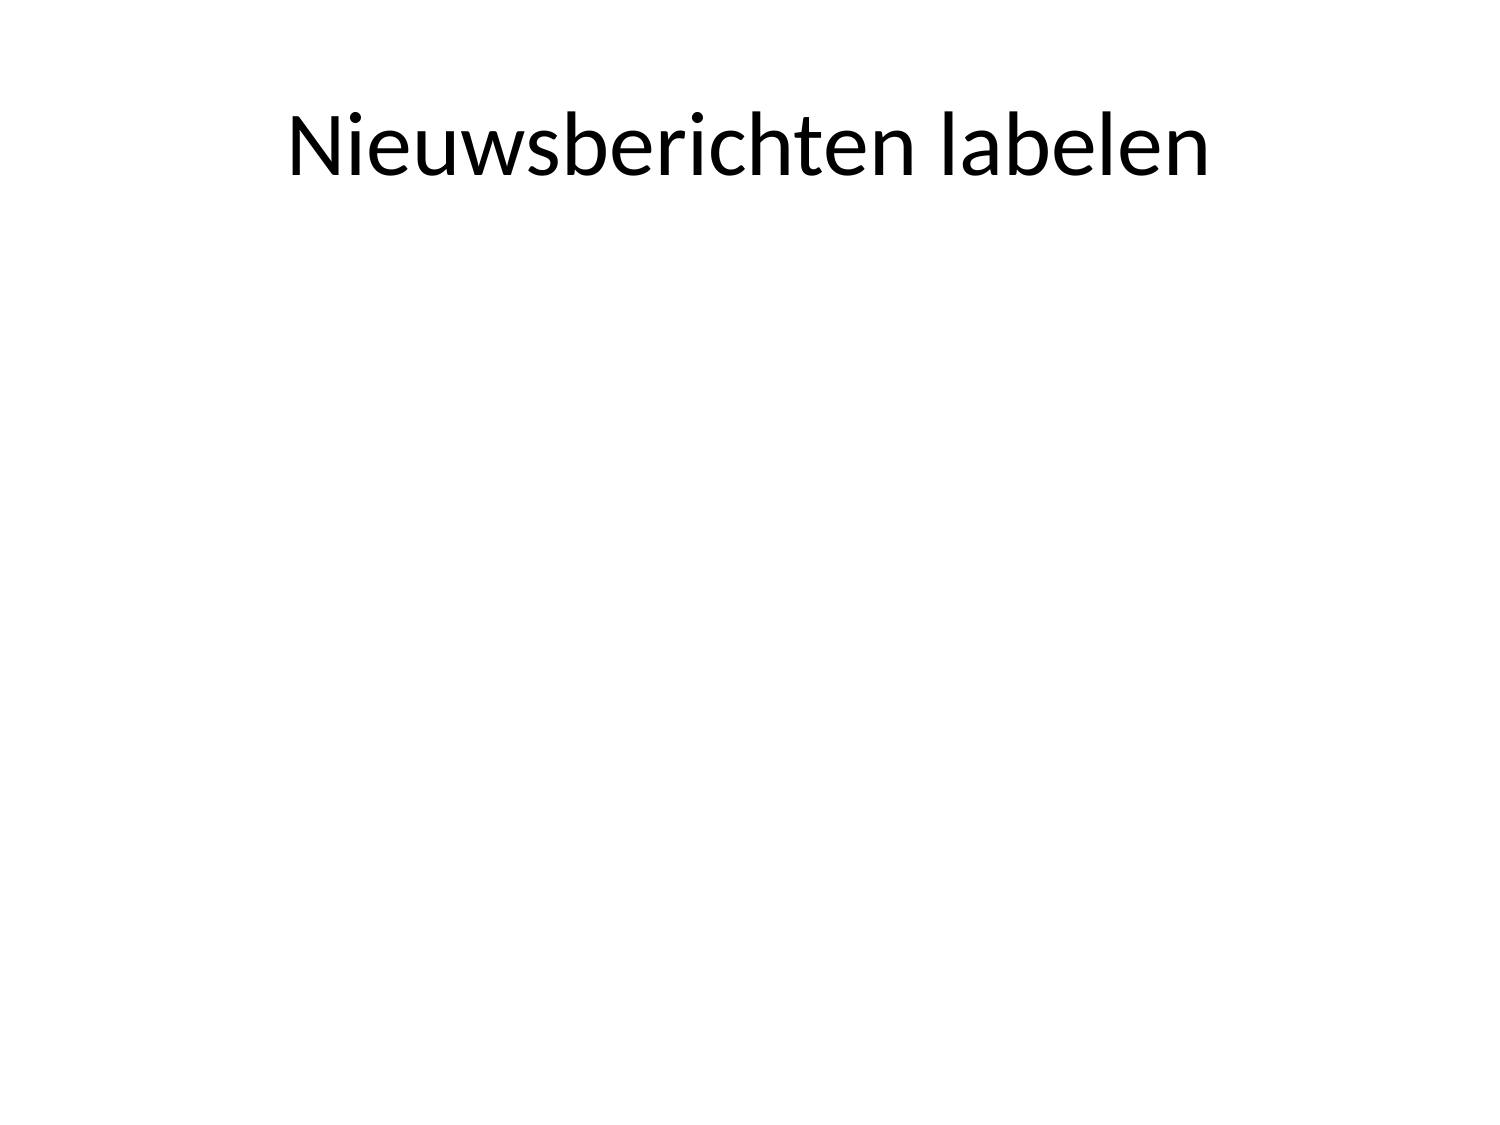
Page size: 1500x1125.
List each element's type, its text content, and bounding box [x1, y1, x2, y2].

title Nieuwsberichten labelen [75, 45, 1425, 233]
